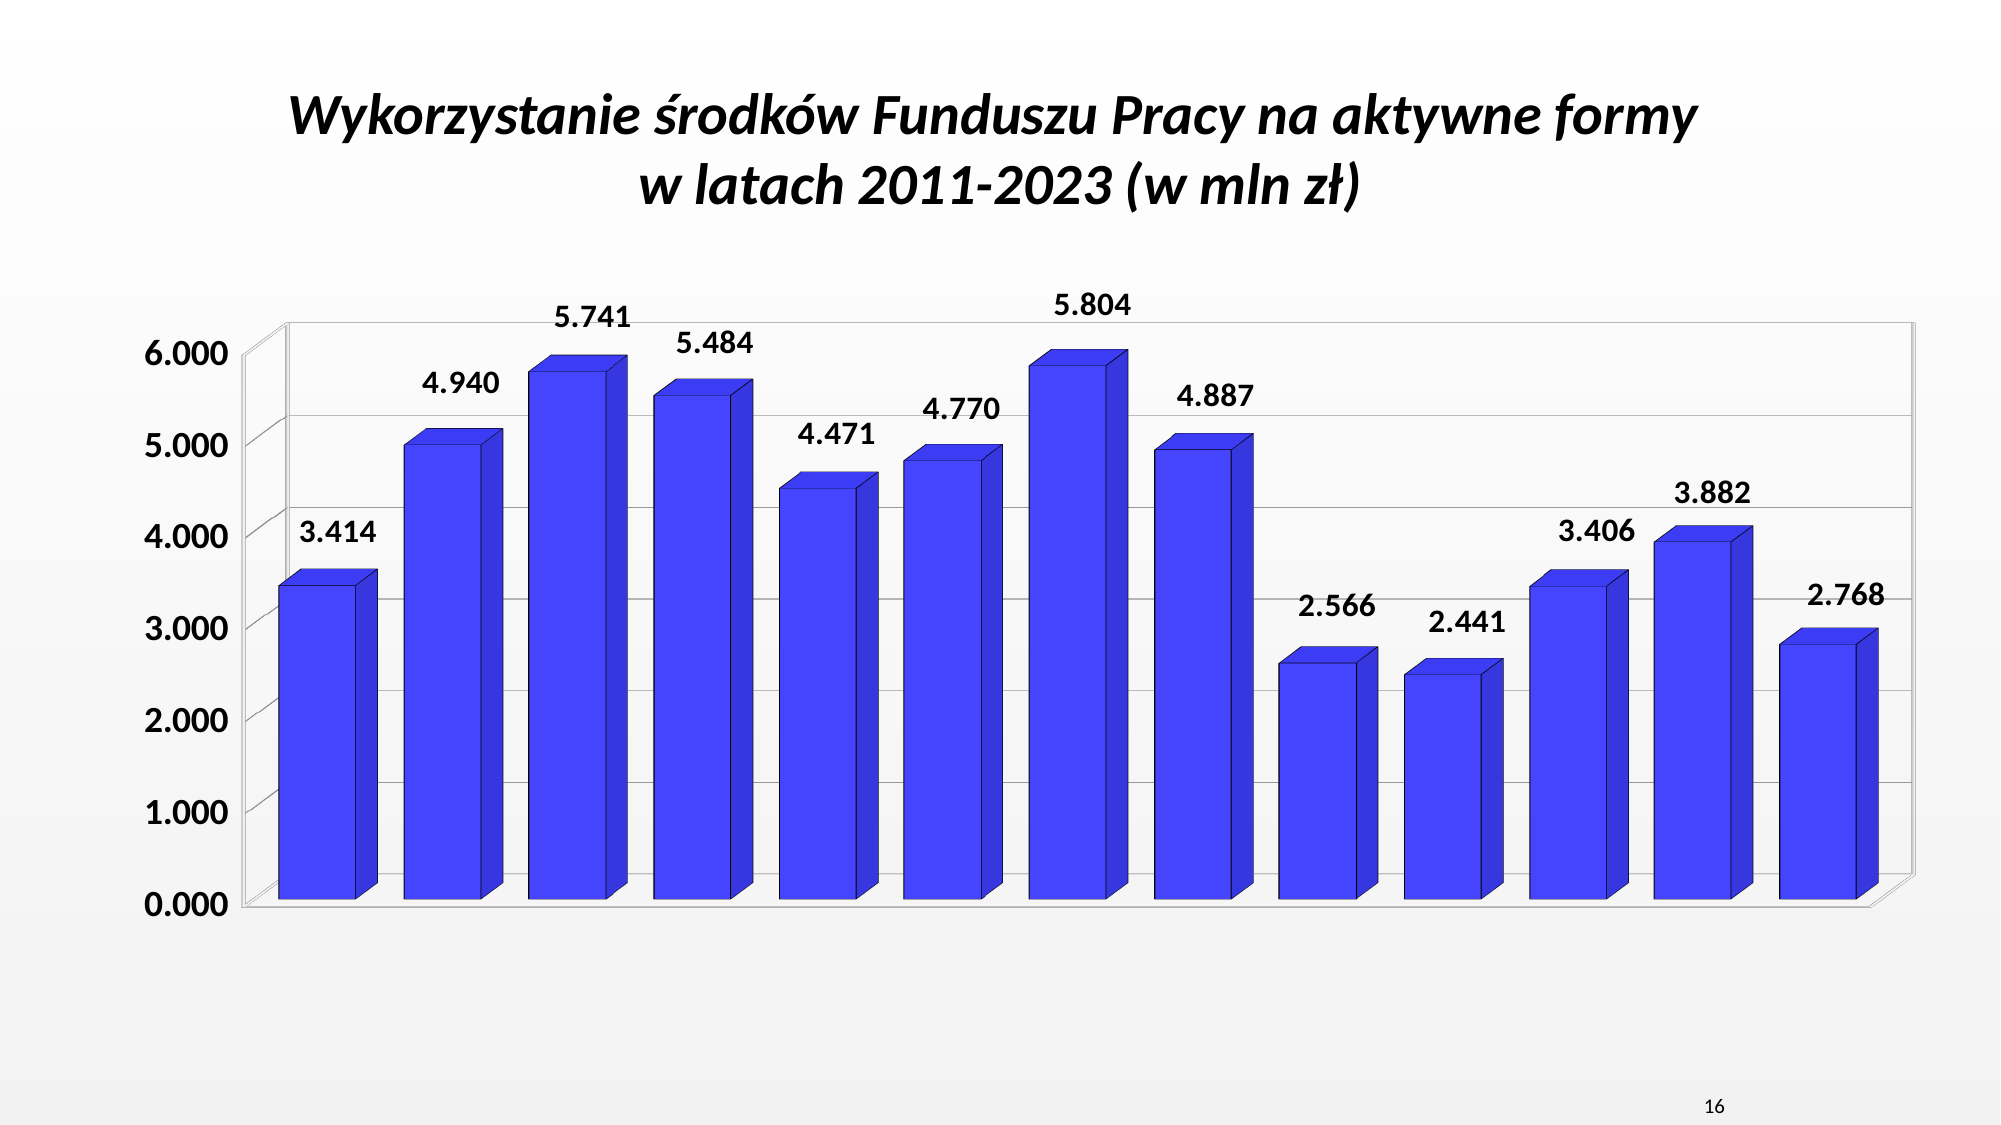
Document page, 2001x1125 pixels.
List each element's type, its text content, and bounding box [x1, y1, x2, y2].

chart [72, 290, 1928, 977]
slide_number 16 [1673, 1075, 1756, 1125]
title Wykorzystanie środków Funduszu Pracy na aktywne formy w latach 2011-2023 (w mln zł) [143, 70, 1857, 223]
